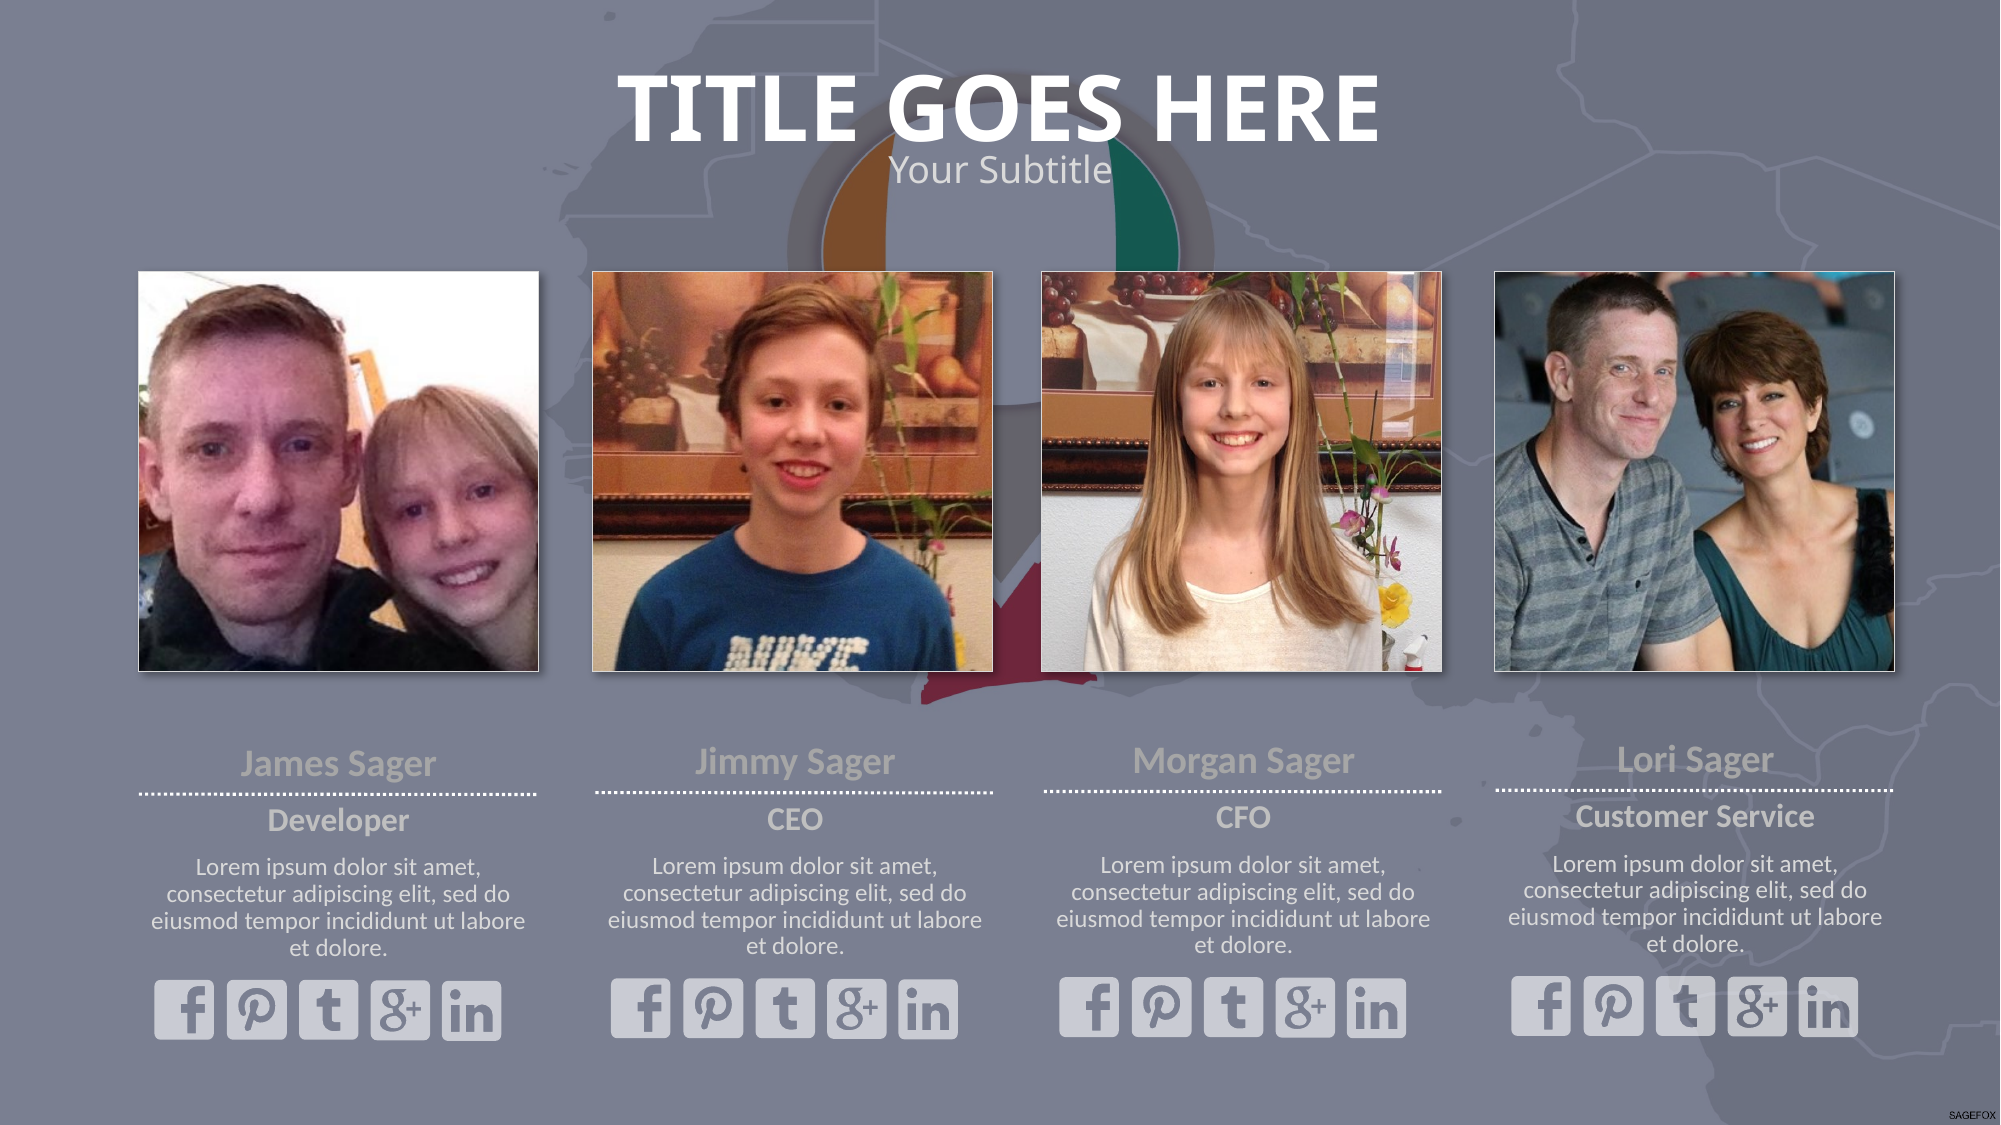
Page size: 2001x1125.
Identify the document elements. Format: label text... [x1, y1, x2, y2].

text_box Lorem ipsum dolor sit amet, consectetur adipiscing elit, sed do eiusmod tempor incididunt ut labore et dolore. [138, 854, 539, 968]
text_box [154, 979, 502, 1041]
text_box CEO [620, 798, 971, 841]
text_box James Sager [163, 742, 514, 785]
text_box Developer [163, 799, 514, 842]
text_box [138, 270, 540, 672]
text_box Lorem ipsum dolor sit amet, consectetur adipiscing elit, sed do eiusmod tempor incididunt ut labore et dolore. [1495, 850, 1896, 964]
text_box Customer Service [1520, 796, 1871, 839]
text_box [591, 270, 993, 672]
text_box Jimmy Sager [620, 740, 971, 784]
picture [1925, 0, 2001, 1125]
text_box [548, 42, 1452, 199]
text_box Lorem ipsum dolor sit amet, consectetur adipiscing elit, sed do eiusmod tempor incididunt ut labore et dolore. [595, 852, 996, 966]
text_box Lori Sager [1520, 738, 1871, 781]
text_box [1040, 270, 1442, 672]
text_box Lorem ipsum dolor sit amet, consectetur adipiscing elit, sed do eiusmod tempor incididunt ut labore et dolore. [1043, 851, 1444, 965]
text_box CFO [1068, 797, 1419, 840]
text_box Morgan Sager [1068, 739, 1419, 782]
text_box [1059, 977, 1407, 1039]
text_box [1494, 271, 1896, 673]
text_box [1511, 976, 1859, 1038]
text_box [610, 978, 958, 1040]
